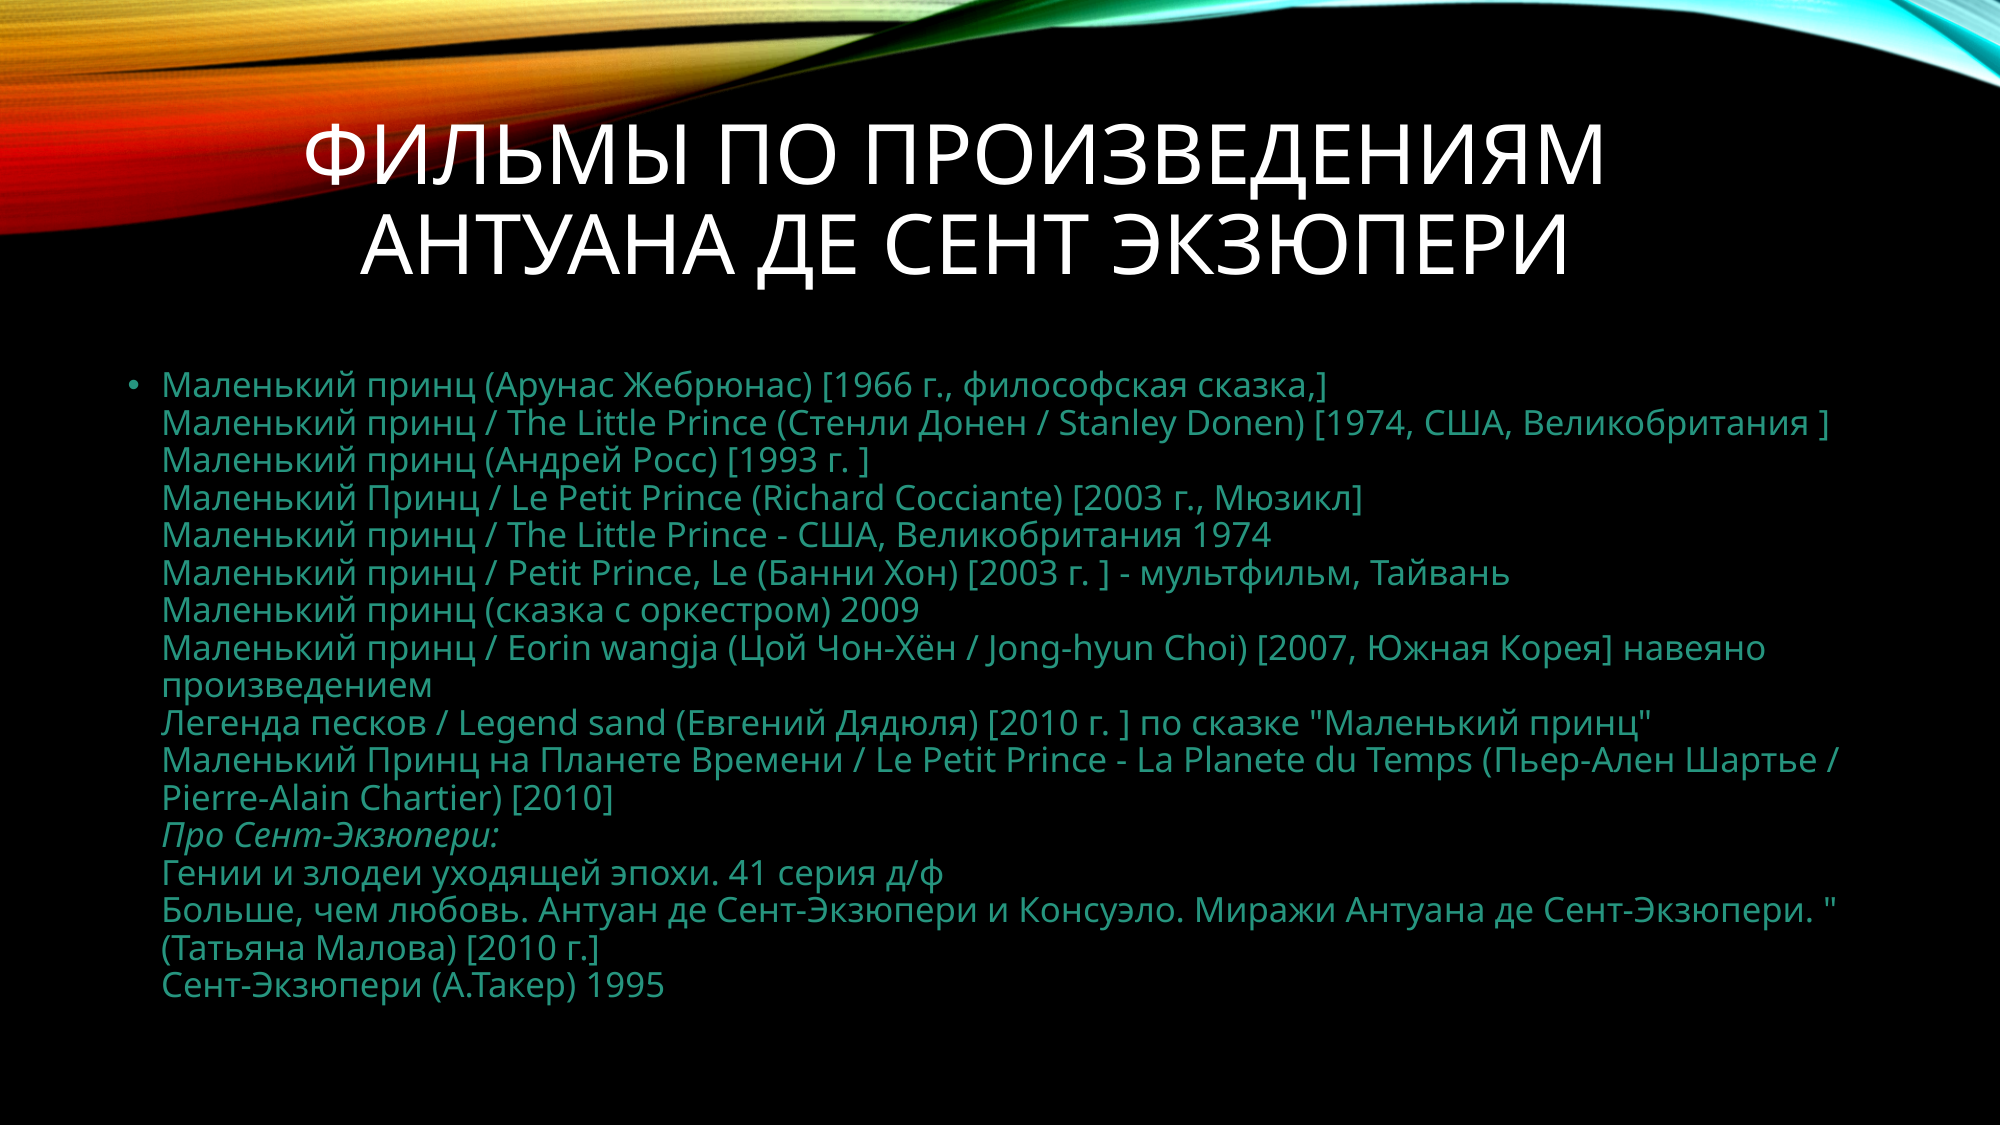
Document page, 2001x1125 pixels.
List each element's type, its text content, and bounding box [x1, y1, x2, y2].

picture [0, 0, 2000, 237]
list Маленький принц (Арунас Жебрюнас) [1966 г., философская сказка,] Маленький принц / The Little Prince (Стенли Донен / Stanley Donen) [1974, США, Великобритания ] Маленький принц (Андрей Росс) [1993 г. ] Маленький Принц / Le Petit Prince (Richard Cocciante) [2003 г., Мюзикл] Маленький принц / The Little Prince - США, Великобритания 1974 Маленький принц / Petit Prince, Le (Банни Хон) [2003 г. ] - мультфильм, Тайвань Маленький принц (cказка с оркестром) 2009 Маленький принц / Eorin wangja (Цой Чон-Хён / Jong-hyun Choi) [2007, Южная Корея] навеяно произведением Легенда песков / Legend sand (Евгений Дядюля) [2010 г. ] по сказке "Маленький принц" Маленький Принц на Планете Времени / Le Petit Prince - La Planete du Temps (Пьер-Ален Шартье / Pierre-Alain Chartier) [2010] Про Сент-Экзюпери: Гении и злодеи уходящей эпохи. 41 серия д/ф Больше, чем любовь. Антуан де Сент-Экзюпери и Консуэло. Миражи Антуана де Сент-Экзюпери. " (Татьяна Малова) [2010 г.] Сент-Экзюпери (А.Такер) 1995 [112, 360, 1888, 1021]
title Фильмы по произведениям Антуана Де Сент Экзюпери [46, 67, 1888, 338]
